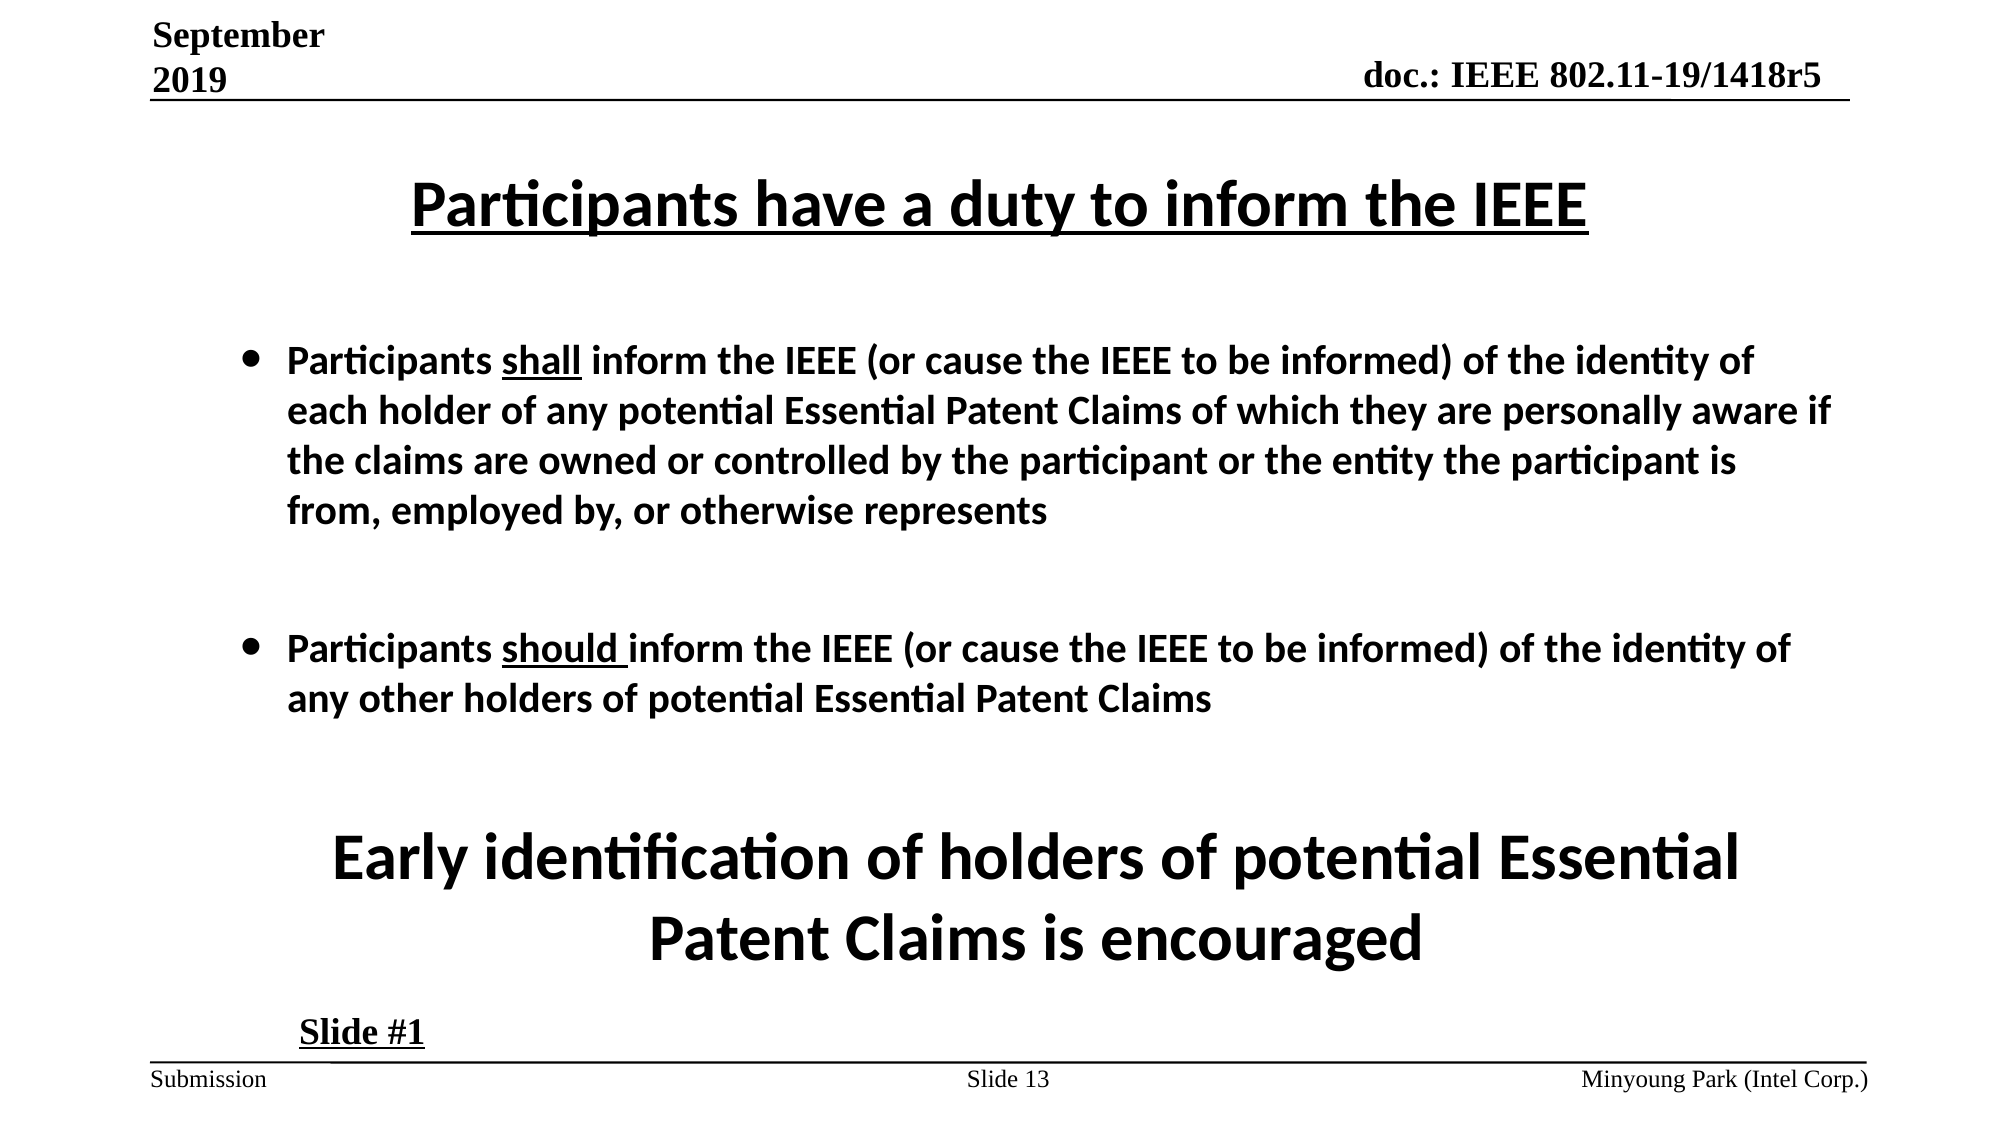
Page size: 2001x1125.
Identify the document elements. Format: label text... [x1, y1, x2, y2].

list Participants shall inform the IEEE (or cause the IEEE to be informed) of the identity of each holder of any potential Essential Patent Claims of which they are personally aware if the claims are owned or controlled by the participant or the entity the participant is from, employed by, or otherwise represents Participants should inform the IEEE (or cause the IEEE to be informed) of the identity of any other holders of potential Essential Patent Claims Early identification of holders of potential Essential Patent Claims is encouraged [150, 324, 1850, 1000]
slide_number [152, 54, 347, 101]
slide_number Slide 13 [966, 1061, 1051, 1093]
footer Minyoung Park (Intel Corp.) [1266, 1061, 1869, 1093]
title Participants have a duty to inform the IEEE [150, 112, 1850, 288]
text_box Slide #1 [284, 999, 441, 1060]
